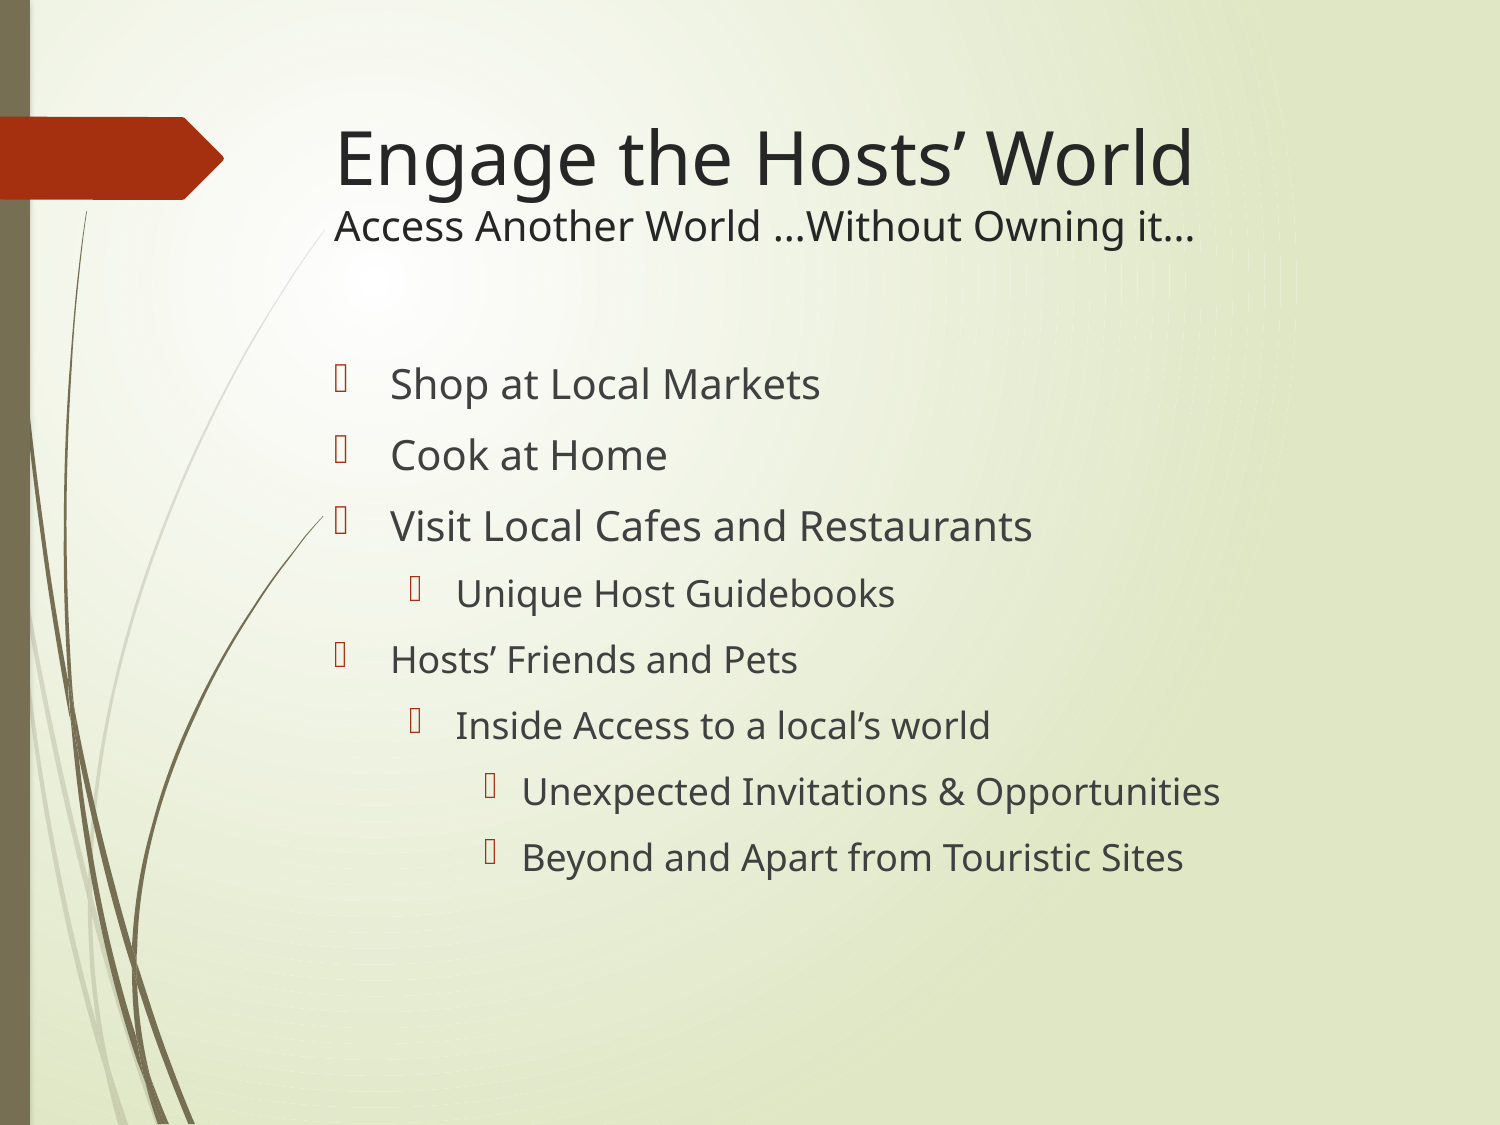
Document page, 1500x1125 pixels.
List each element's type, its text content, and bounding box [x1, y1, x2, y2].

list Shop at Local Markets Cook at Home Visit Local Cafes and Restaurants Unique Host Guidebooks Hosts’ Friends and Pets Inside Access to a local’s world Unexpected Invitations & Opportunities Beyond and Apart from Touristic Sites [318, 350, 1400, 970]
title Engage the Hosts’ World Access Another World …Without Owning it… [319, 102, 1400, 313]
